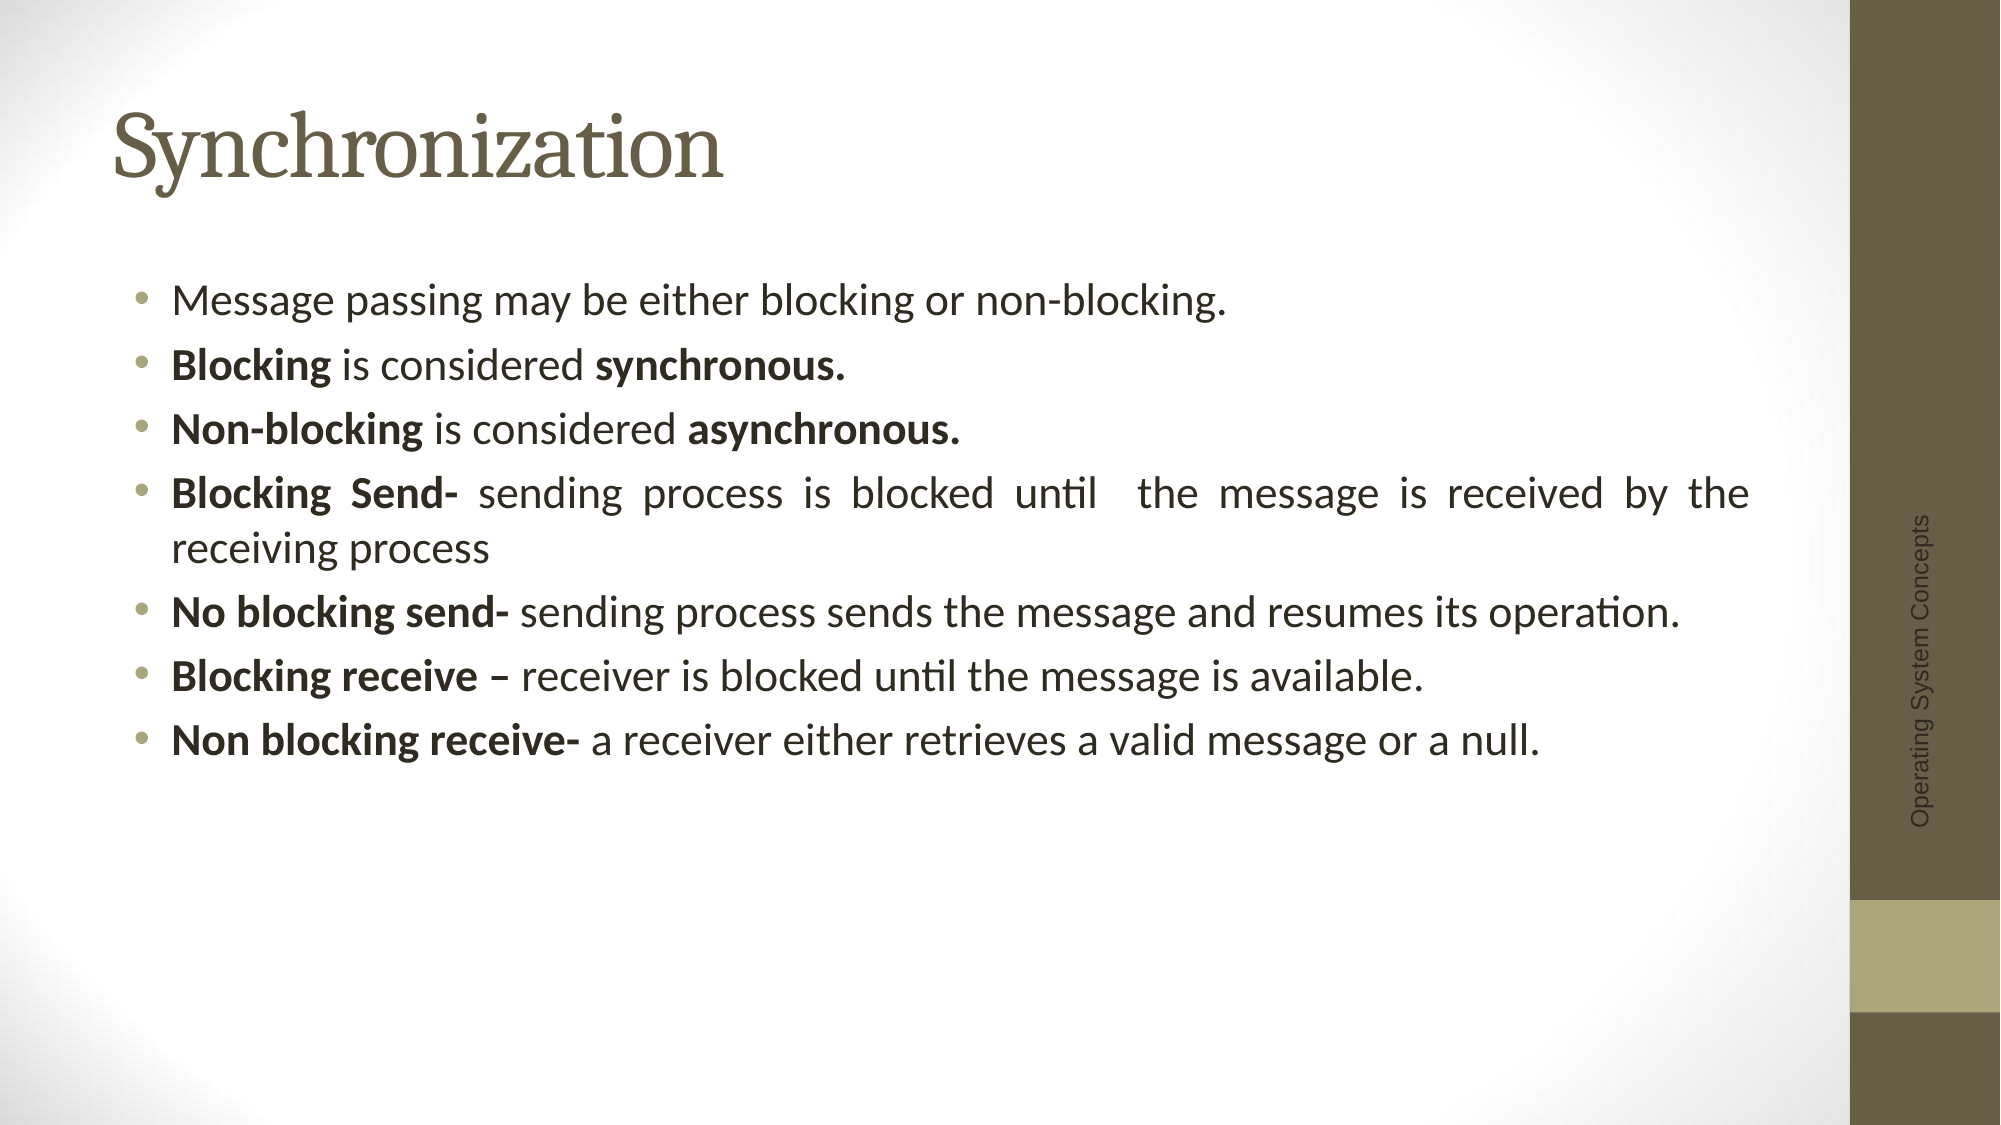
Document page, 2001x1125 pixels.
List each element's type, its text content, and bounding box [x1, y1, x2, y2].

list Message passing may be either blocking or non-blocking. Blocking is considered synchronous. Non-blocking is considered asynchronous. Blocking Send- sending process is blocked until the message is received by the receiving process No blocking send- sending process sends the message and resumes its operation. Blocking receive – receiver is blocked until the message is available. Non blocking receive- a receiver either retrieves a valid message or a null. [99, 262, 1767, 1050]
title Synchronization [99, 45, 1767, 233]
picture [0, 0, 1849, 1125]
footer Operating System Concepts [1878, 500, 1959, 889]
